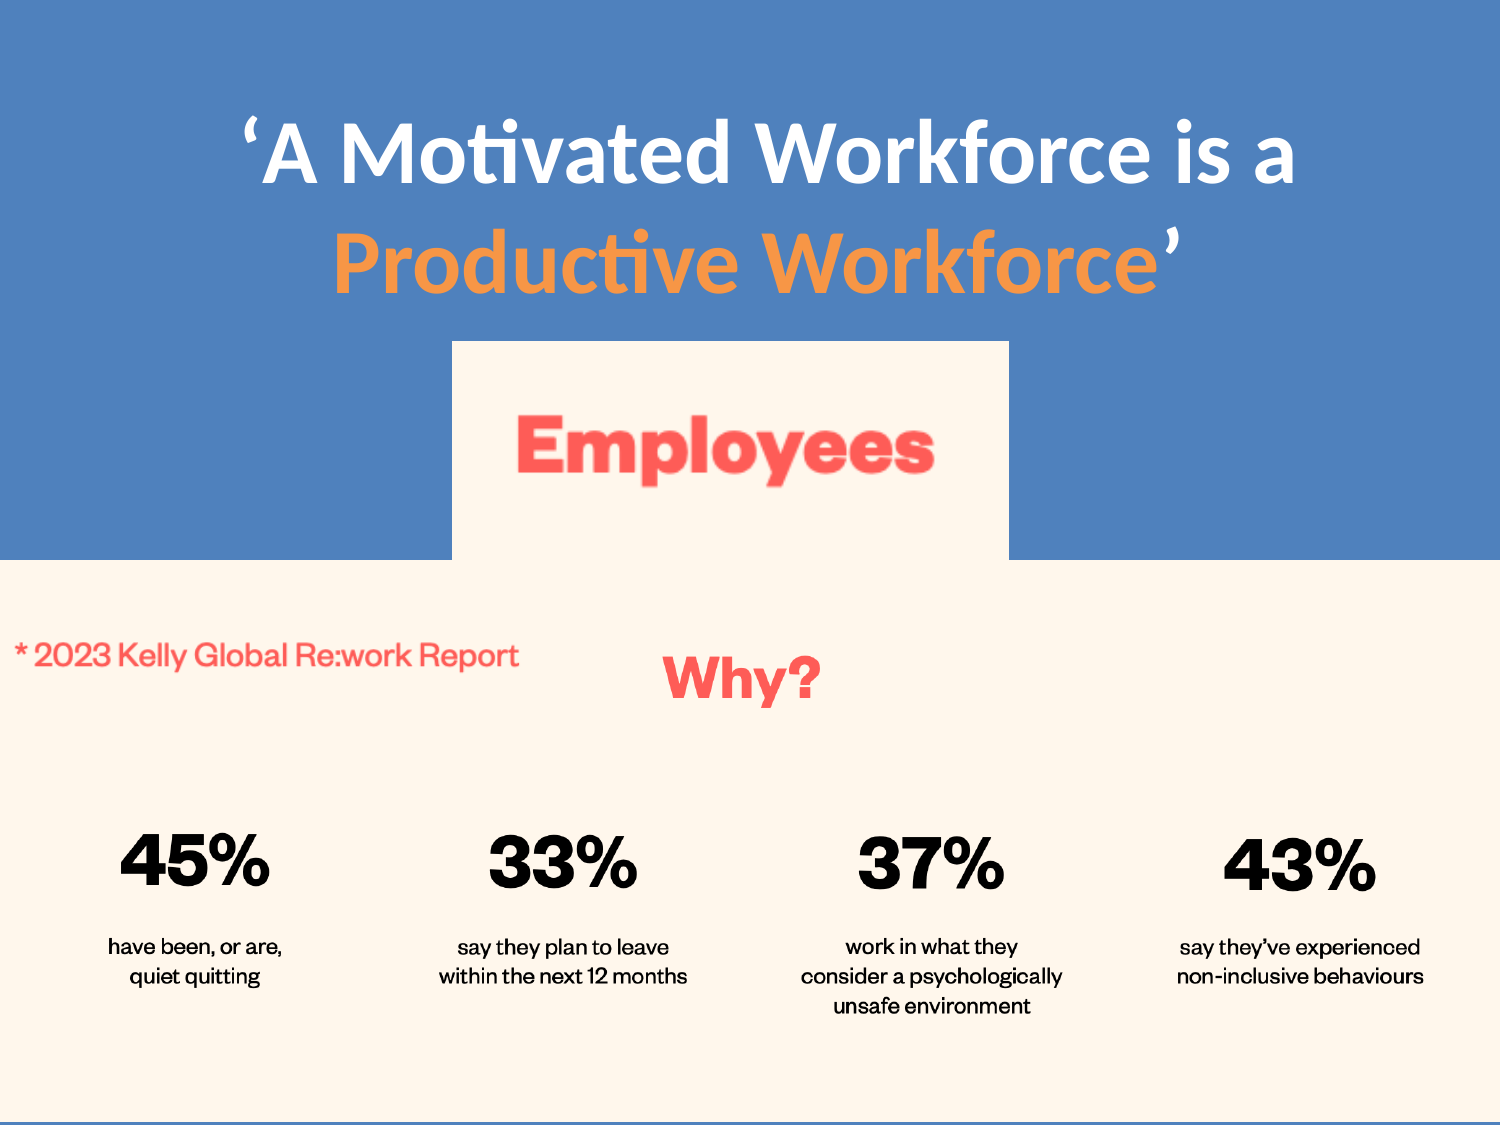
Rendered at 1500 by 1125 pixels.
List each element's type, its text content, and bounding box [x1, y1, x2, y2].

text_box ‘A Motivated Workforce is a Productive Workforce’ [131, 84, 1407, 320]
picture [0, 341, 1500, 1123]
